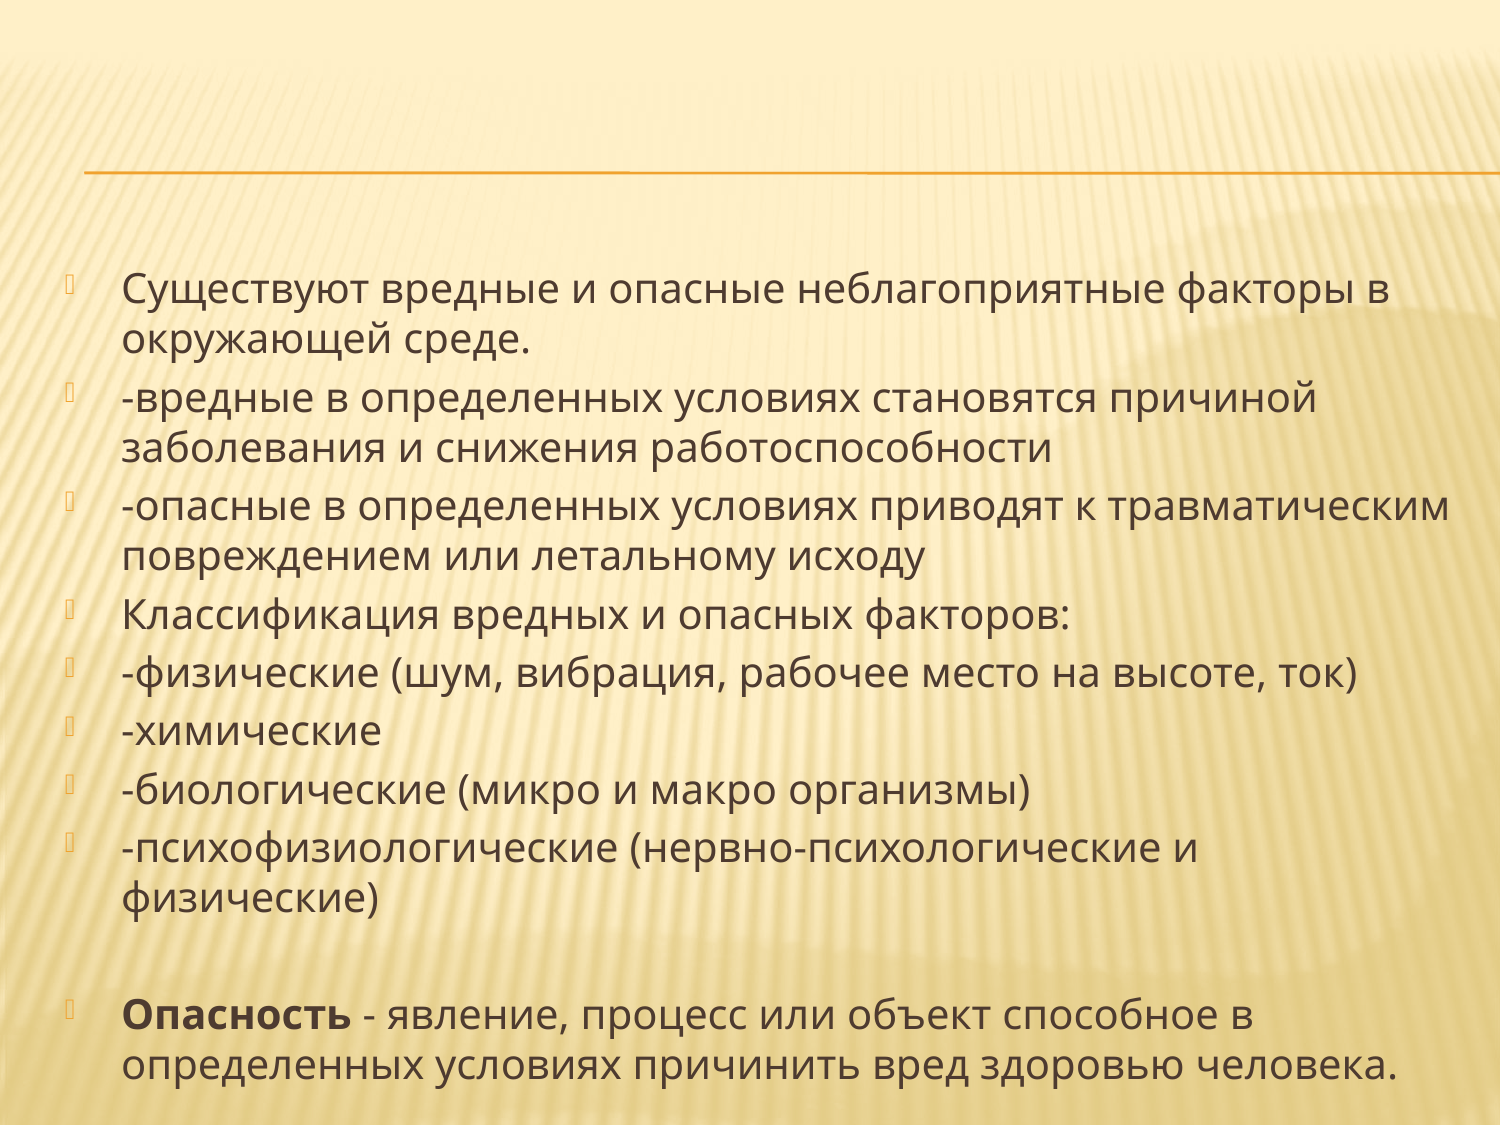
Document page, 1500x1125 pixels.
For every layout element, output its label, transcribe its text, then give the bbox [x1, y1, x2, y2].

list Существуют вредные и опасные неблагоприятные факторы в окружающей среде. -вредные в определенных условиях становятся причиной заболевания и снижения работоспособности -опасные в определенных условиях приводят к травматическим повреждением или летальному исходу Классификация вредных и опасных факторов: -физические (шум, вибрация, рабочее место на высоте, ток) -химические -биологические (микро и макро организмы) -психофизиологические (нервно-психологические и физические) Опасность - явление, процесс или объект способное в определенных условиях причинить вред здоровью человека. [50, 254, 1475, 998]
